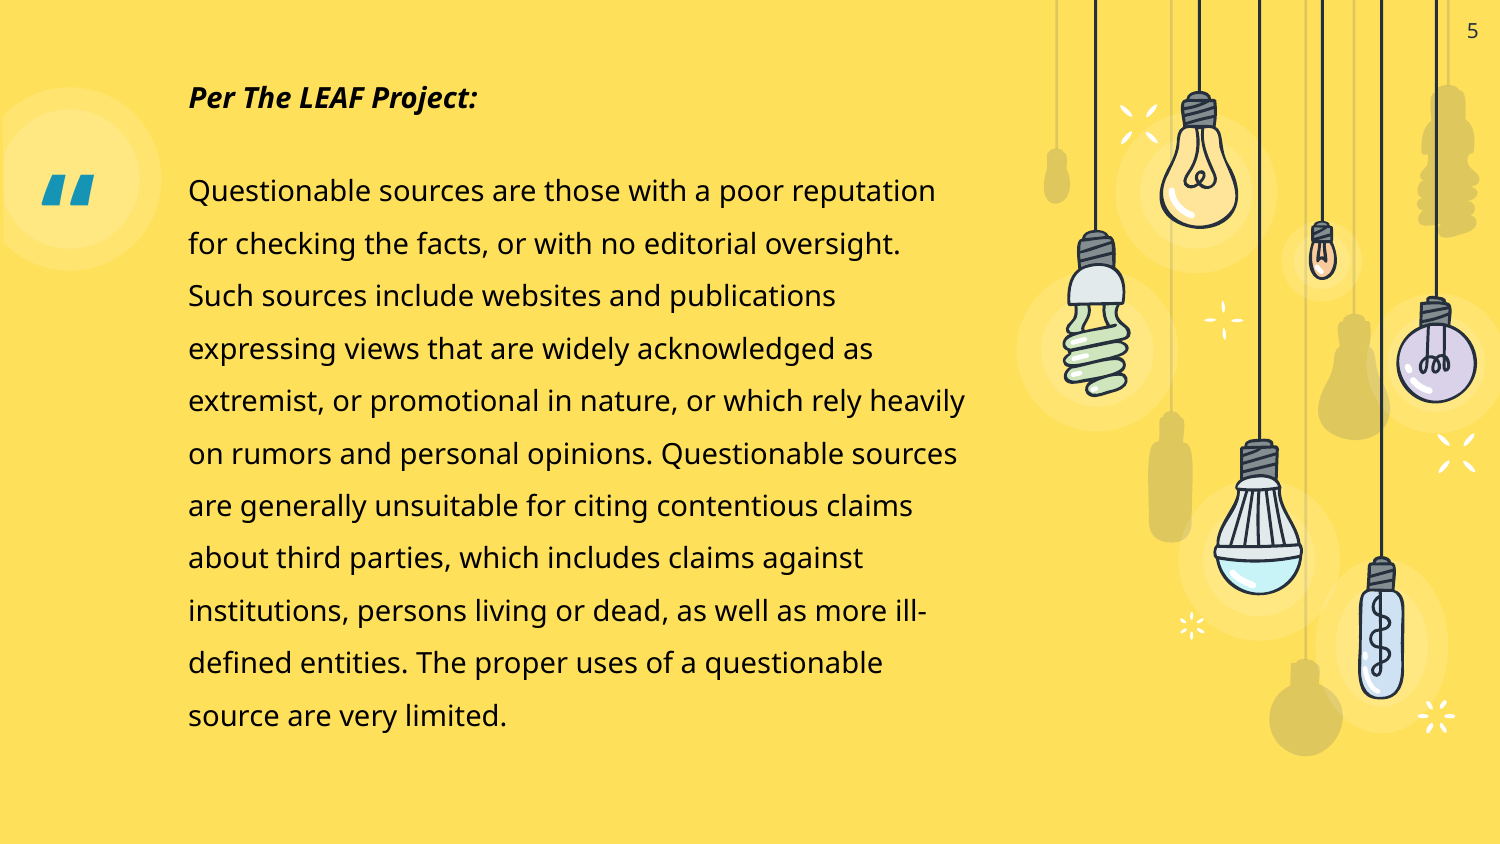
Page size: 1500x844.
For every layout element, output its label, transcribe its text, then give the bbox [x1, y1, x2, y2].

title Per The LEAF Project: [173, 64, 981, 236]
slide_number 5 [1445, 0, 1500, 65]
list Questionable sources are those with a poor reputation for checking the facts, or with no editorial oversight. Such sources include websites and publications expressing views that are widely acknowledged as extremist, or promotional in nature, or which rely heavily on rumors and personal opinions. Questionable sources are generally unsuitable for citing contentious claims about third parties, which includes claims against institutions, persons living or dead, as well as more ill-defined entities. The proper uses of a questionable source are very limited. [127, 155, 971, 667]
